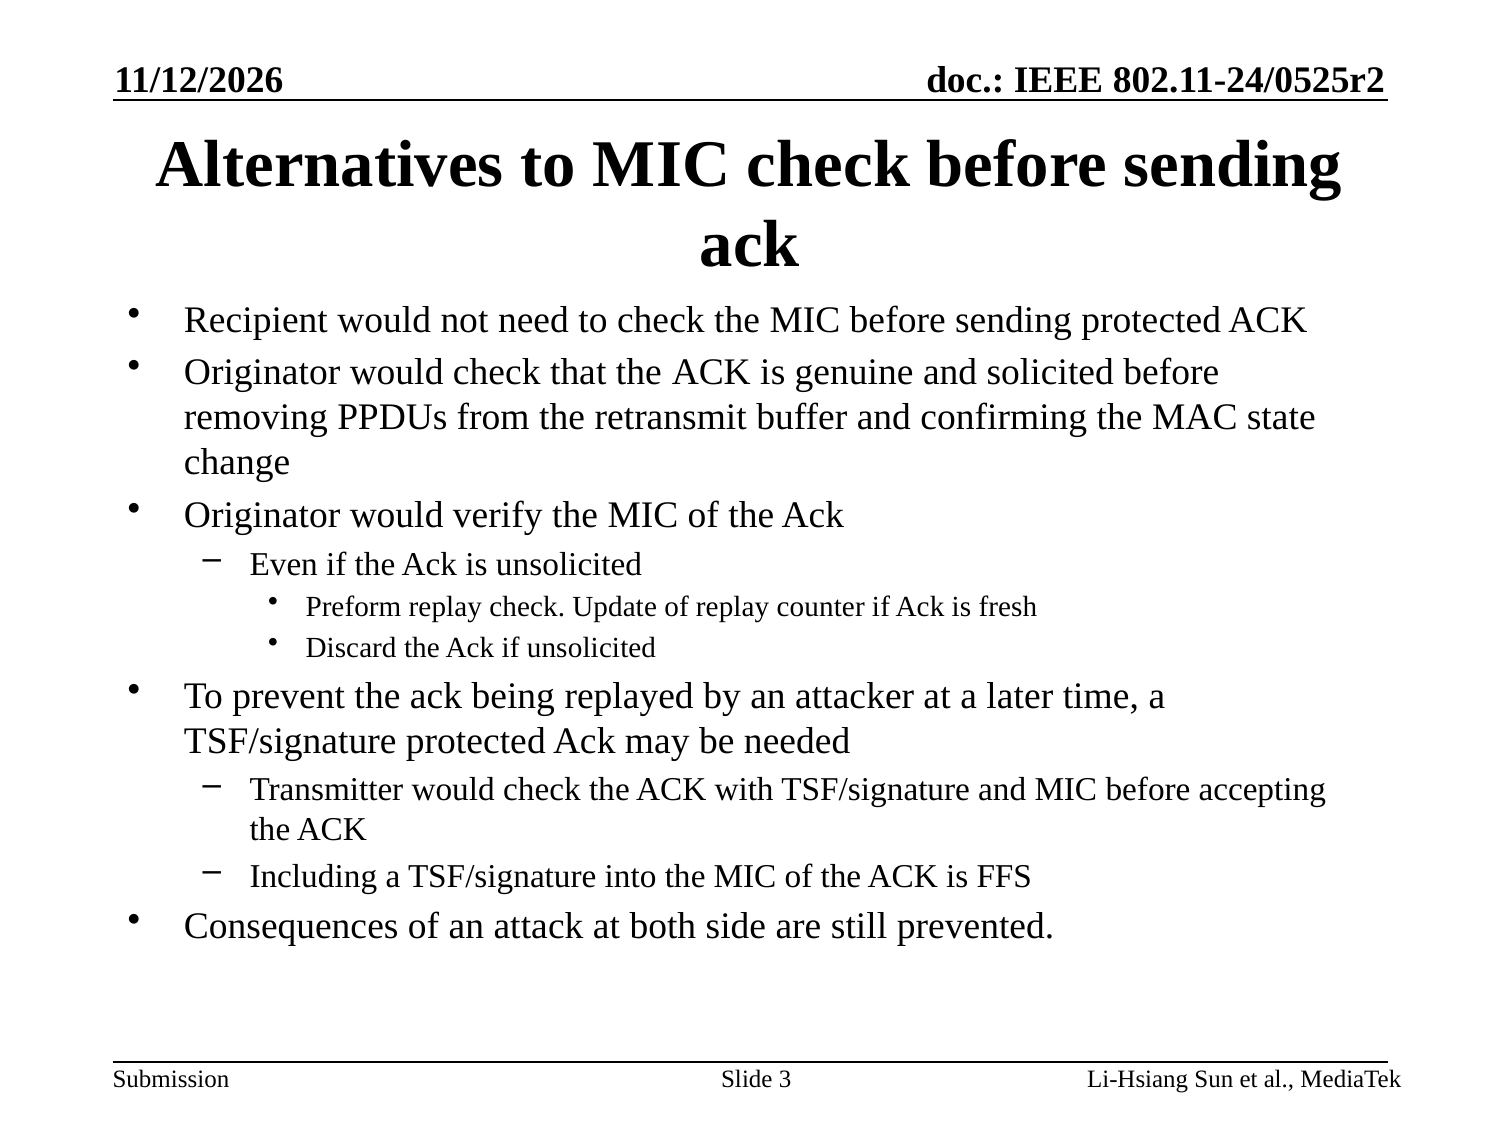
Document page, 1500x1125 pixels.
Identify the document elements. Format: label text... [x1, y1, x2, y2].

list Recipient would not need to check the MIC before sending protected ACK Originator would check that the ACK is genuine and solicited before removing PPDUs from the retransmit buffer and confirming the MAC state change Originator would verify the MIC of the Ack Even if the Ack is unsolicited Preform replay check. Update of replay counter if Ack is fresh Discard the Ack if unsolicited To prevent the ack being replayed by an attacker at a later time, a TSF/signature protected Ack may be needed Transmitter would check the ACK with TSF/signature and MIC before accepting the ACK Including a TSF/signature into the MIC of the ACK is FFS Consequences of an attack at both side are still prevented. [112, 288, 1388, 1013]
footer Li-Hsiang Sun et al., MediaTek [1076, 1061, 1402, 1093]
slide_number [114, 54, 309, 101]
slide_number Slide 3 [712, 1061, 800, 1093]
title Alternatives to MIC check before sending ack [112, 112, 1388, 288]
